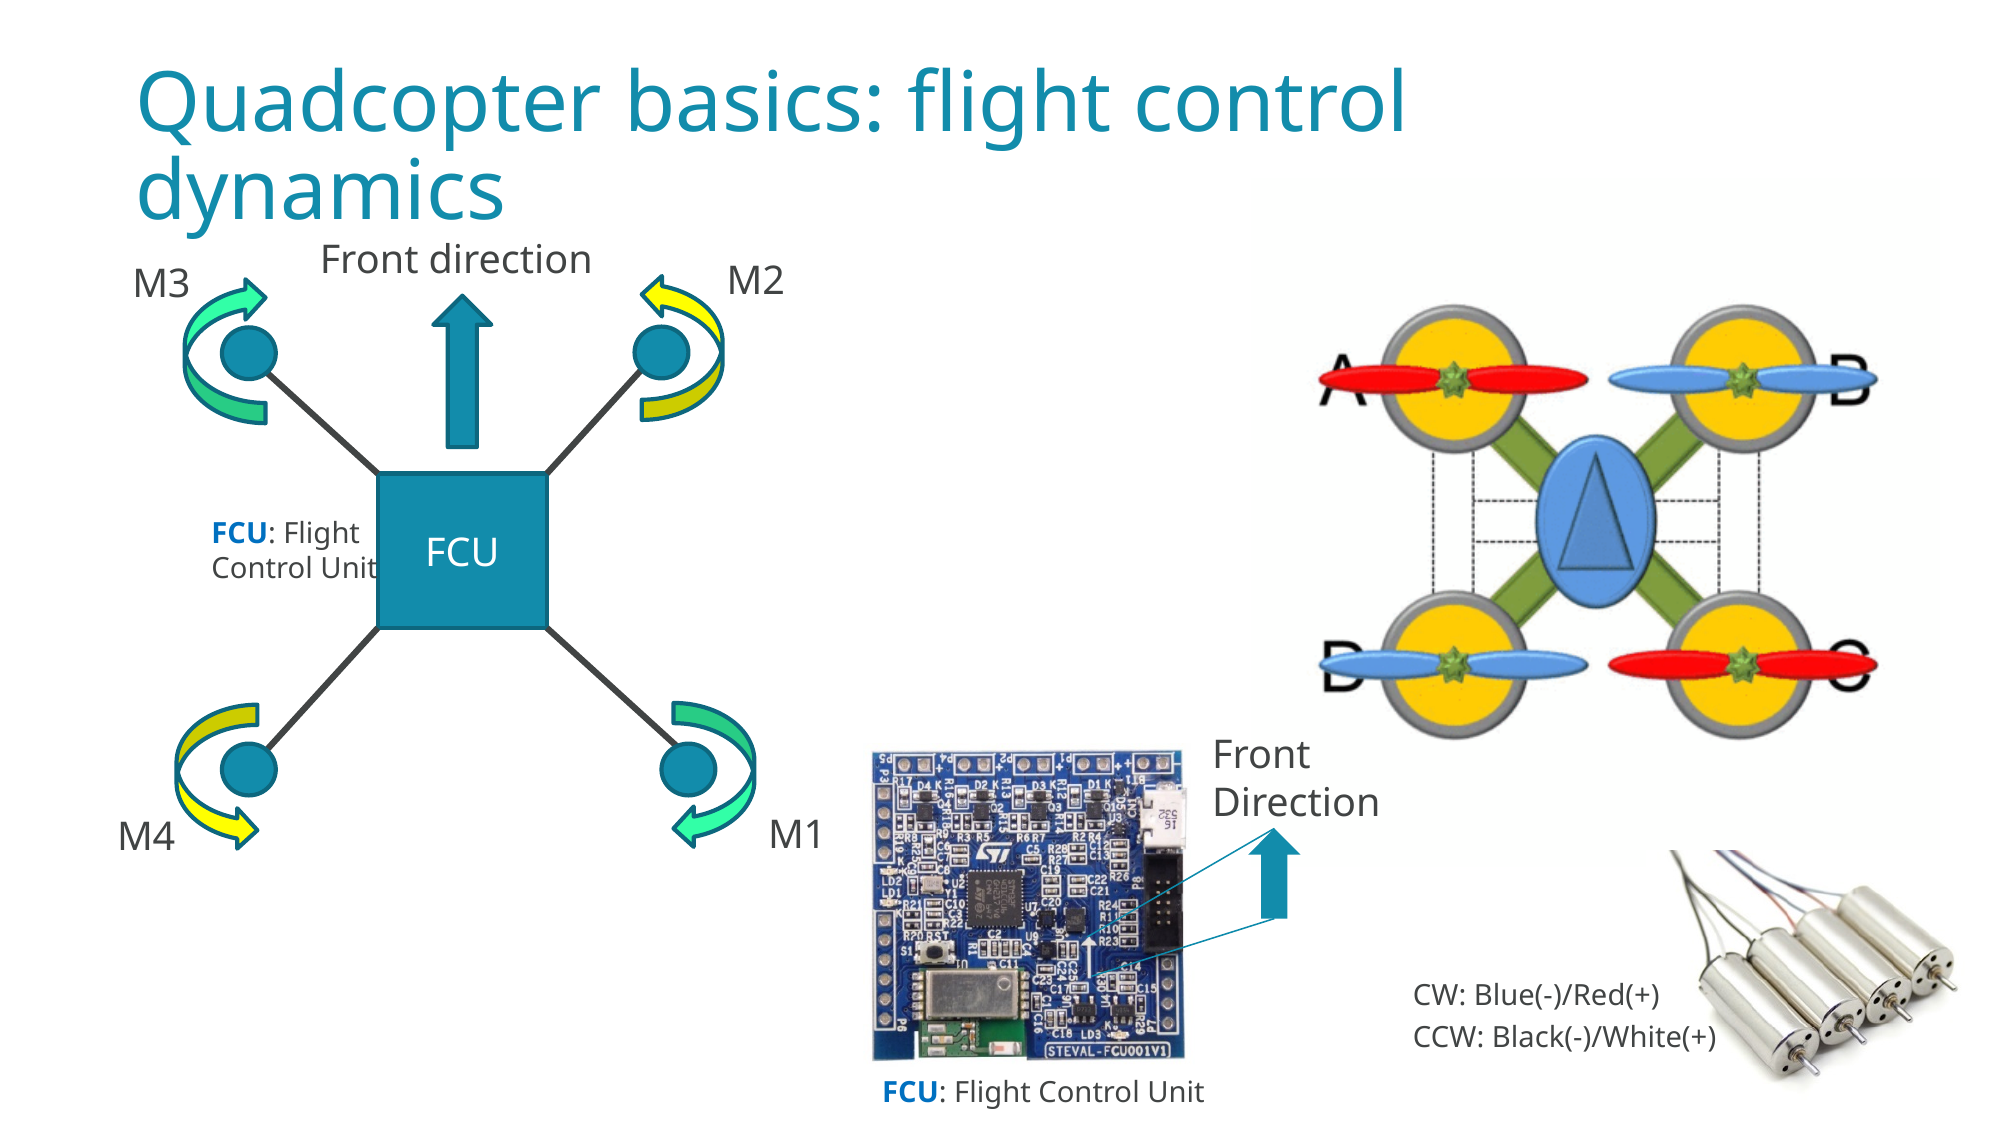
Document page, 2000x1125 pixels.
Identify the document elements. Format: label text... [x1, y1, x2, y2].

text_box [1279, 874, 1290, 921]
text_box M3 [117, 250, 206, 314]
text_box FCU: Flight Control Unit [196, 507, 458, 592]
text_box M1 [753, 801, 842, 864]
text_box M4 [102, 803, 191, 866]
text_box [1086, 828, 1275, 922]
text_box [219, 325, 272, 379]
text_box M2 [711, 247, 800, 310]
text_box Front Direction [1197, 722, 1246, 826]
picture [1251, 178, 2000, 1110]
text_box [219, 742, 277, 798]
picture [863, 743, 1196, 1067]
text_box [182, 277, 268, 422]
text_box CW: Blue(-)/Red(+) [1398, 968, 1641, 1011]
text_box FCU: Flight Control Unit [867, 1066, 1220, 1116]
text_box [671, 701, 757, 849]
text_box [248, 627, 379, 770]
text_box Front direction [305, 226, 608, 289]
text_box [659, 741, 718, 798]
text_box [546, 331, 677, 474]
text_box [639, 274, 725, 415]
text_box [174, 703, 260, 851]
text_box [242, 338, 372, 481]
title Quadcopter basics: flight control dynamics [135, 58, 1798, 151]
text_box [431, 293, 494, 450]
text_box [644, 324, 691, 374]
text_box FCU [376, 471, 549, 630]
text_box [552, 621, 683, 764]
text_box CCW: Black(-)/White(+) [1398, 1011, 1641, 1061]
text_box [1091, 918, 1275, 977]
